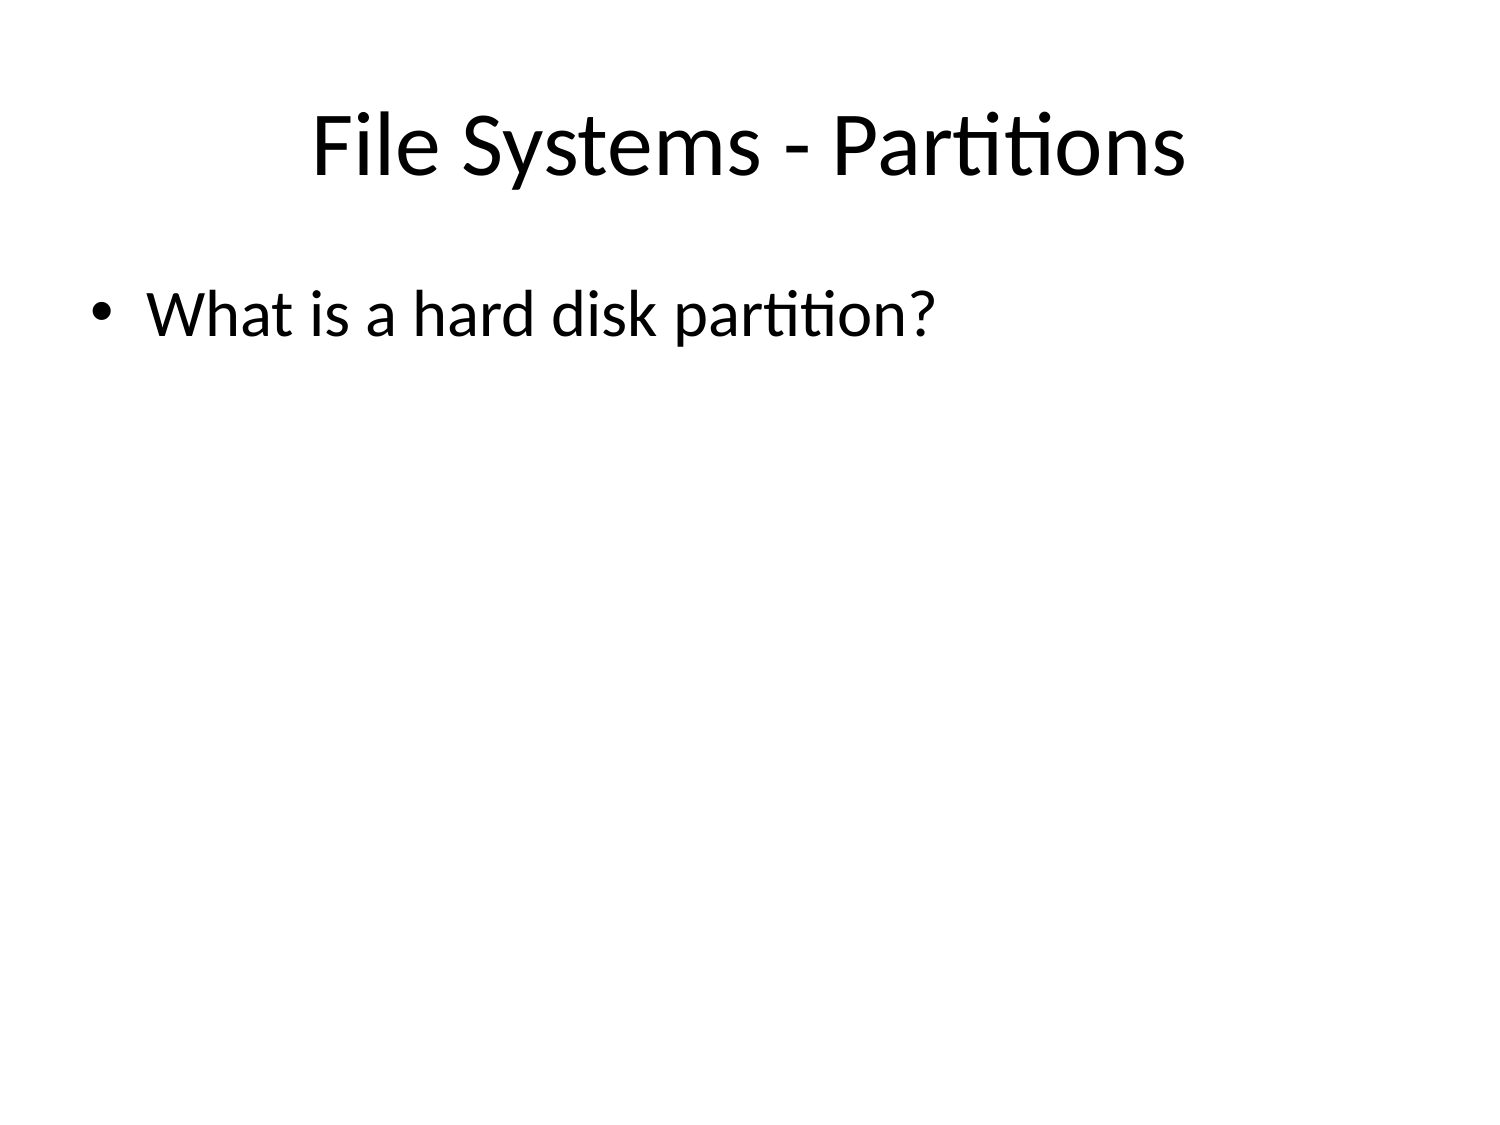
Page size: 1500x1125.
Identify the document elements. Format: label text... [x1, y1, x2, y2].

title File Systems - Partitions [75, 45, 1425, 233]
list What is a hard disk partition? [75, 262, 1425, 1005]
